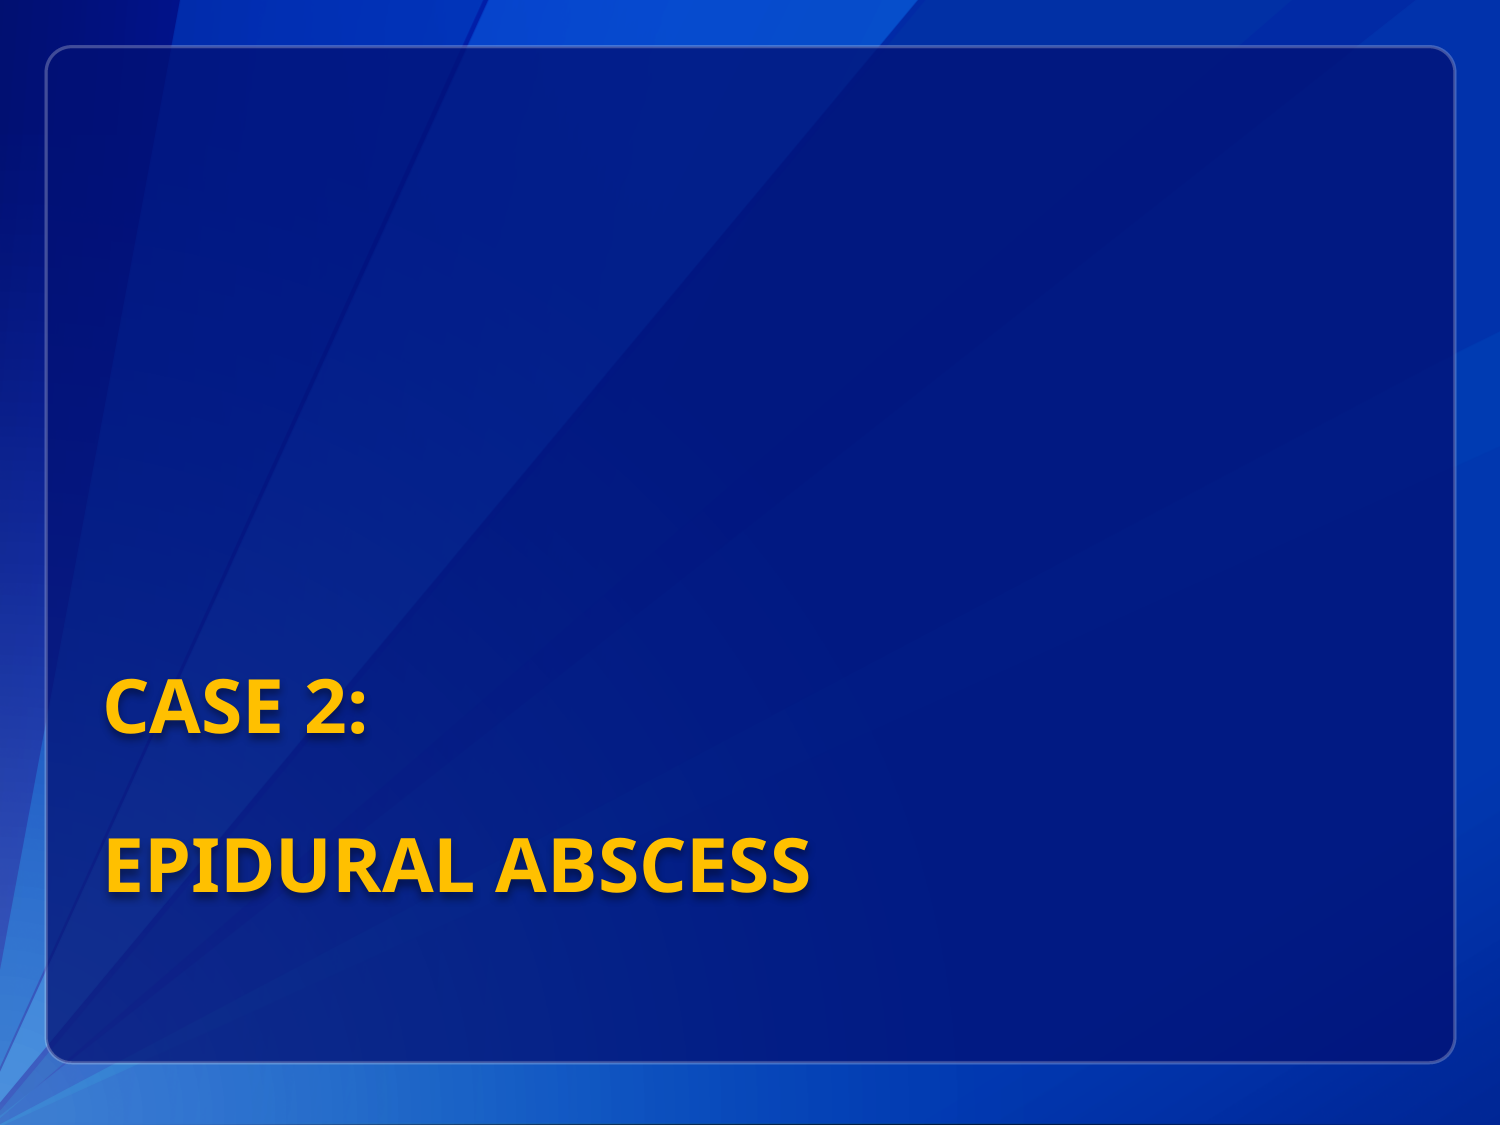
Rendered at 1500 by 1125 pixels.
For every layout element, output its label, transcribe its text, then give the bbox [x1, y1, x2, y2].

title Case 2: Epidural Abscess [87, 662, 1375, 1025]
picture [0, 0, 1500, 1125]
